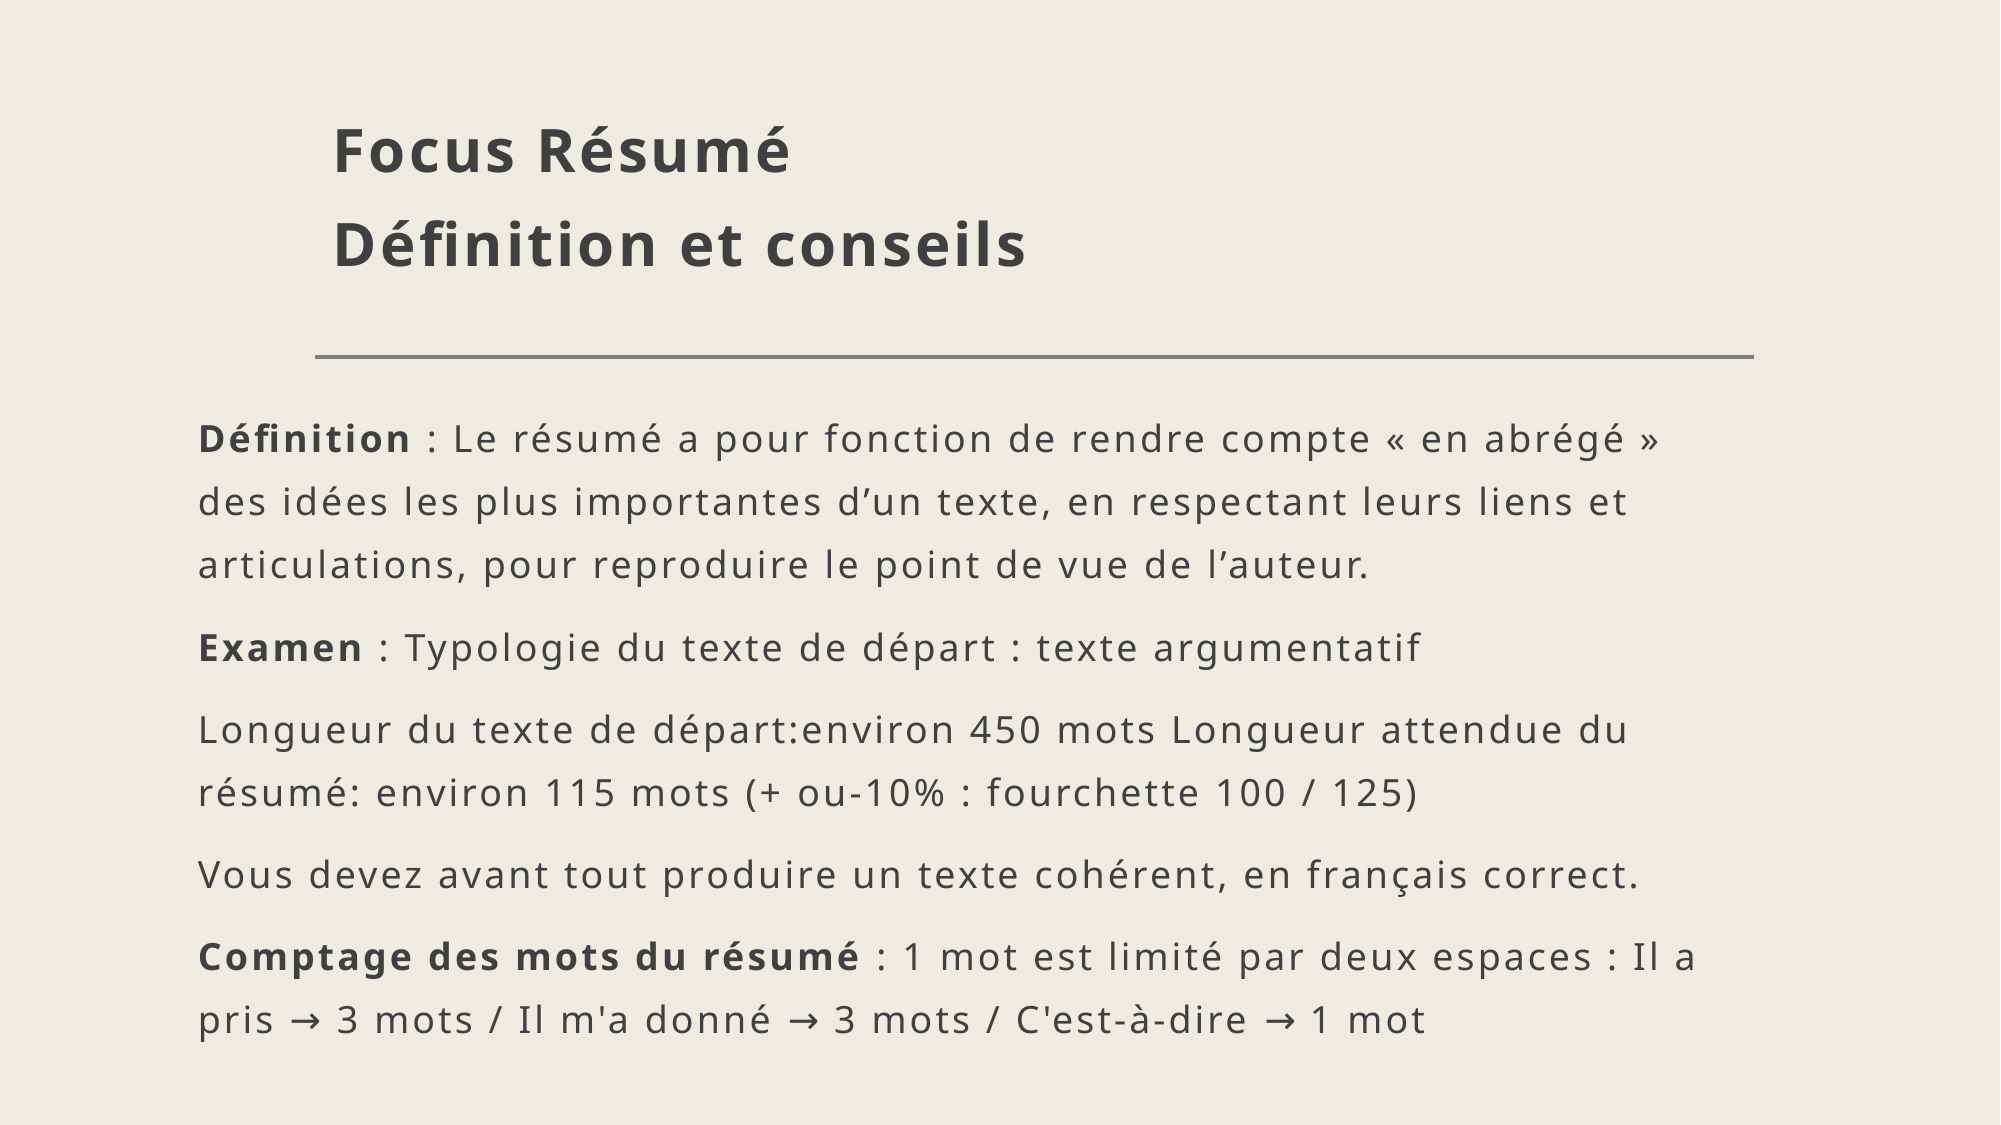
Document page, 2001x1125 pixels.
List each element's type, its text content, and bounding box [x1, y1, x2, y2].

list Définition : Le résumé a pour fonction de rendre compte « en abrégé » des idées les plus importantes d’un texte, en respectant leurs liens et articulations, pour reproduire le point de vue de l’auteur. Examen : Typologie du texte de départ : texte argumentatif Longueur du texte de départ:environ 450 mots Longueur attendue du résumé: environ 115 mots (+ ou-10% : fourchette 100 / 125) Vous devez avant tout produire un texte cohérent, en français correct. Comptage des mots du résumé : 1 mot est limité par deux espaces : Il a pris → 3 mots / Il m'a donné → 3 mots / C'est-à-dire → 1 mot [180, 379, 1754, 1125]
title Focus Résumé Définition et conseils [315, 72, 1754, 294]
